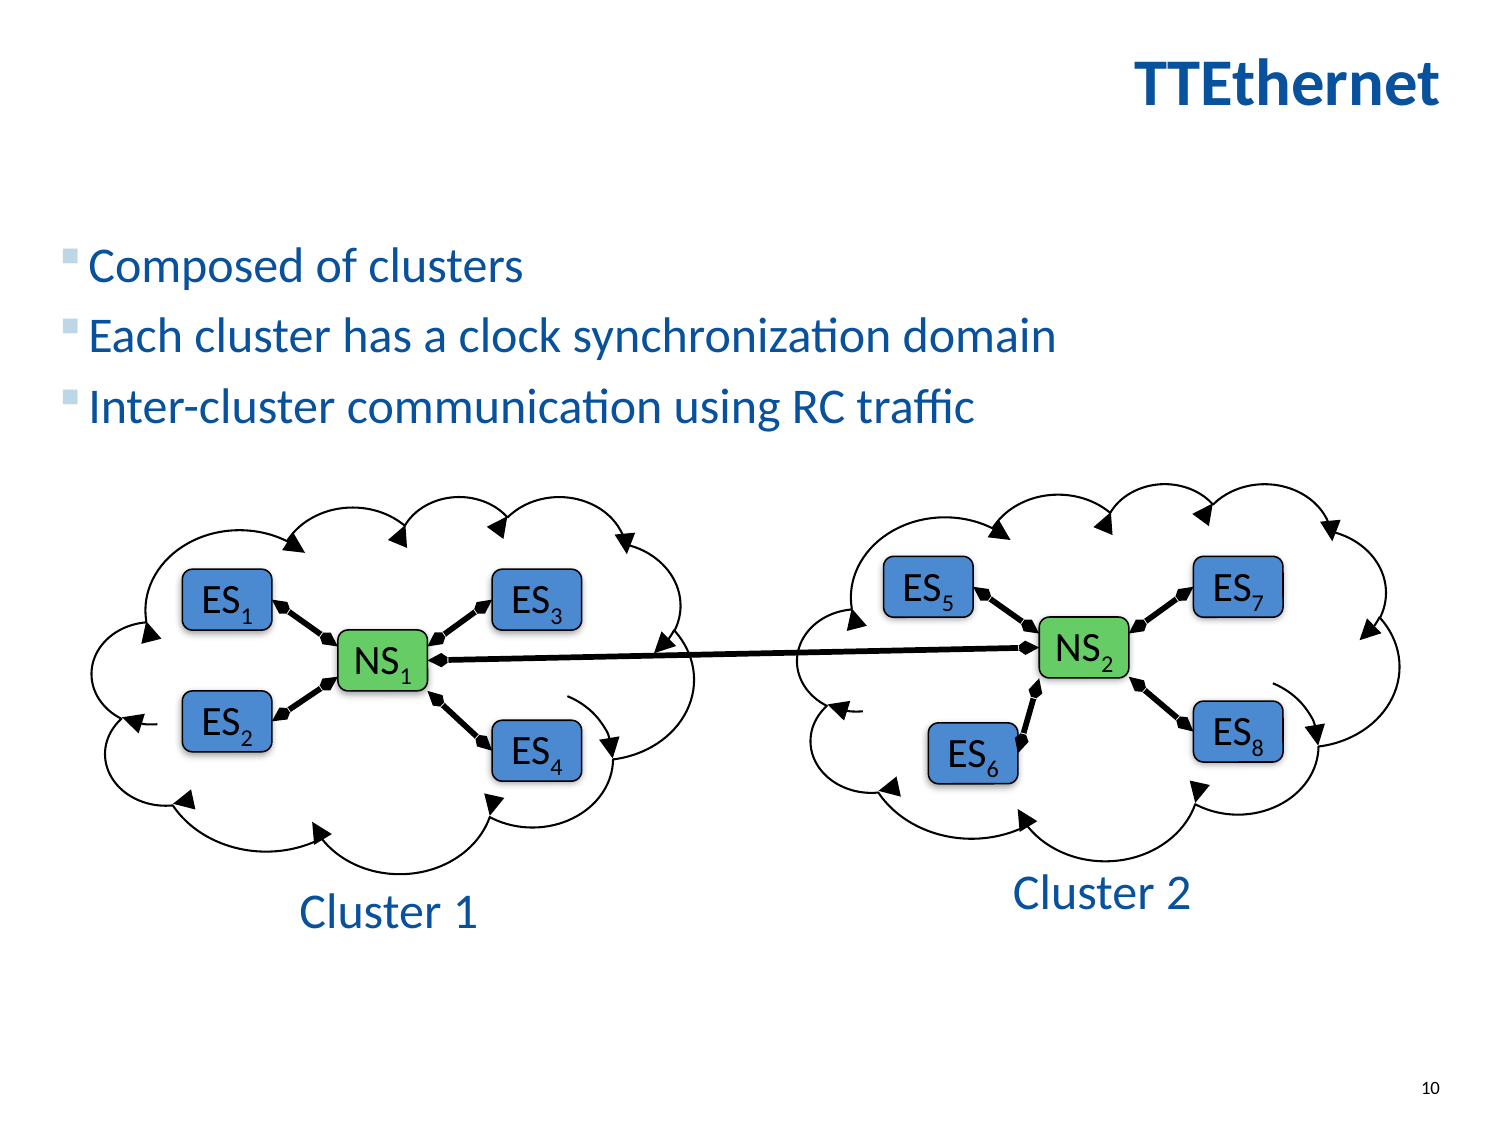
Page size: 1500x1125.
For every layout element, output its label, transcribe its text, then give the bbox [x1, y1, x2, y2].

list Composed of clusters Each cluster has a clock synchronization domain Inter-cluster communication using RC traffic [58, 232, 1442, 444]
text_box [427, 690, 493, 751]
text_box Cluster 2 [797, 859, 1408, 961]
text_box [1128, 676, 1194, 732]
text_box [271, 599, 339, 647]
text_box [972, 586, 1040, 634]
text_box [91, 497, 695, 875]
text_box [1017, 677, 1040, 754]
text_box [427, 599, 493, 646]
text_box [271, 676, 339, 722]
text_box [1128, 586, 1194, 634]
title TTEthernet [58, 0, 1442, 119]
text_box [797, 484, 1400, 859]
text_box Cluster 1 [83, 878, 694, 980]
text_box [427, 647, 1040, 661]
